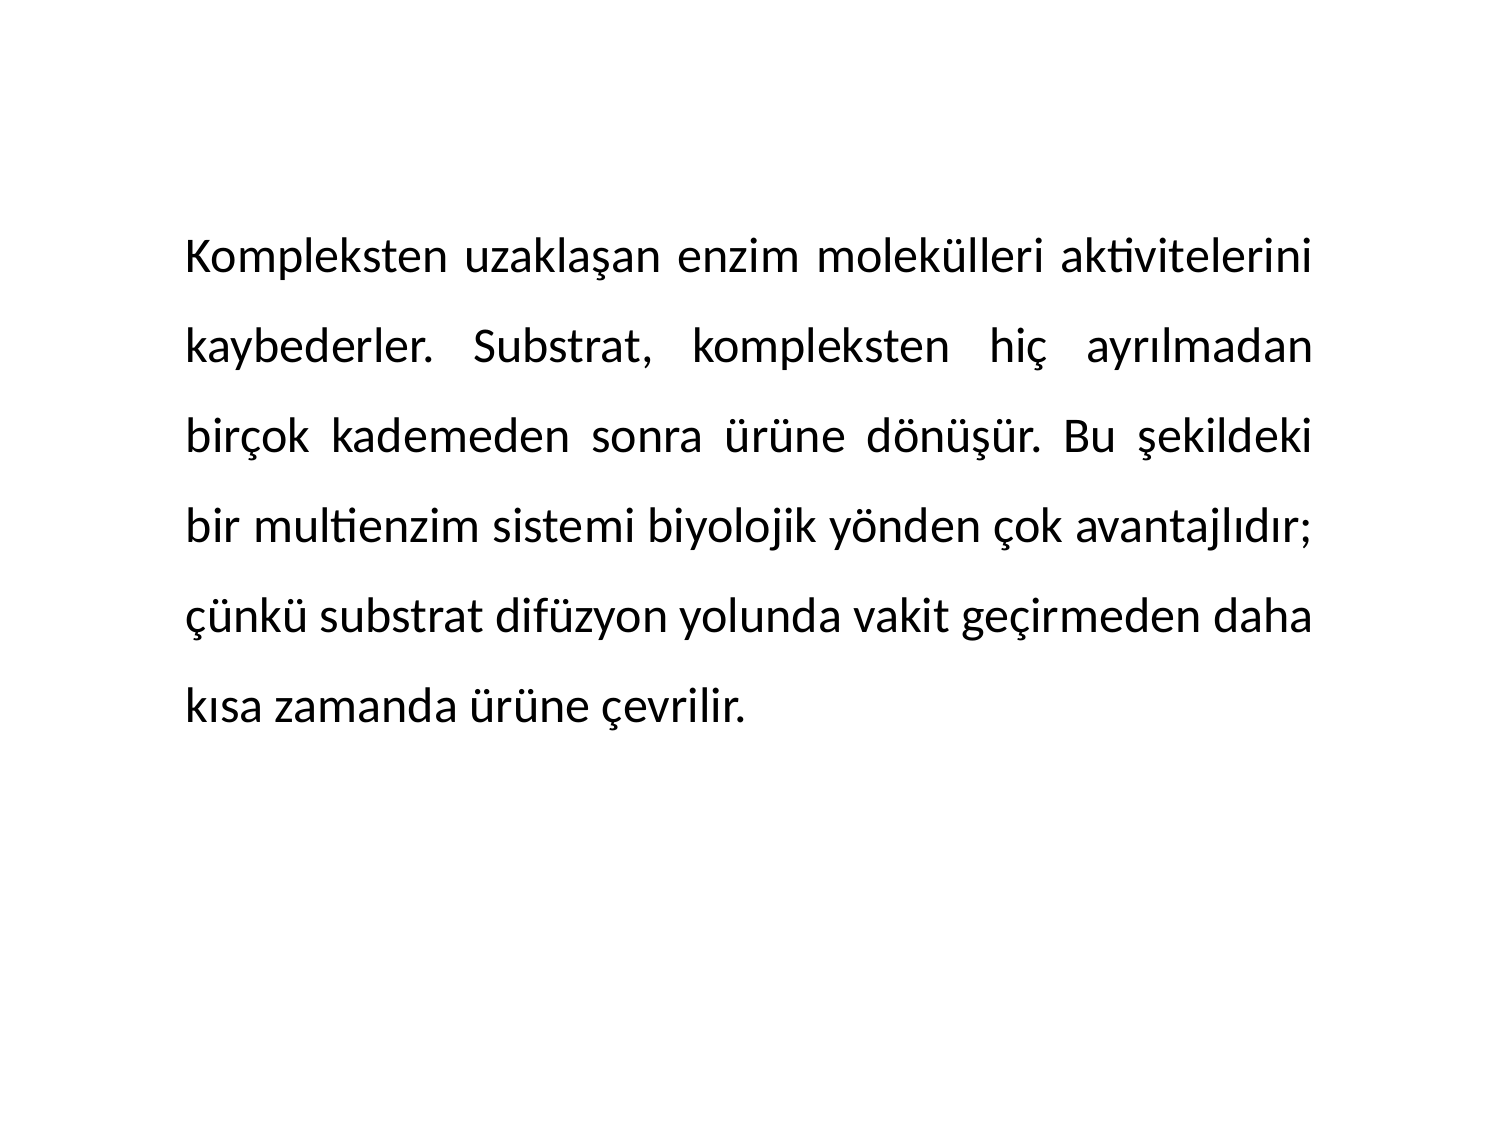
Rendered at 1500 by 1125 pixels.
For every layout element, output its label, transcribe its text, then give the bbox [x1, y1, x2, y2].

text_box Kompleksten uzaklaşan enzim molekülleri aktivitelerini kaybederler. Substrat, kompleksten hiç ayrılmadan birçok kademeden sonra ürüne dönüşür. Bu şekildeki bir multienzim sistemi biyolojik yönden çok avantajlıdır; çünkü substrat difüzyon yolunda vakit geçirmeden daha kısa zamanda ürüne çevrilir. [171, 184, 1329, 855]
